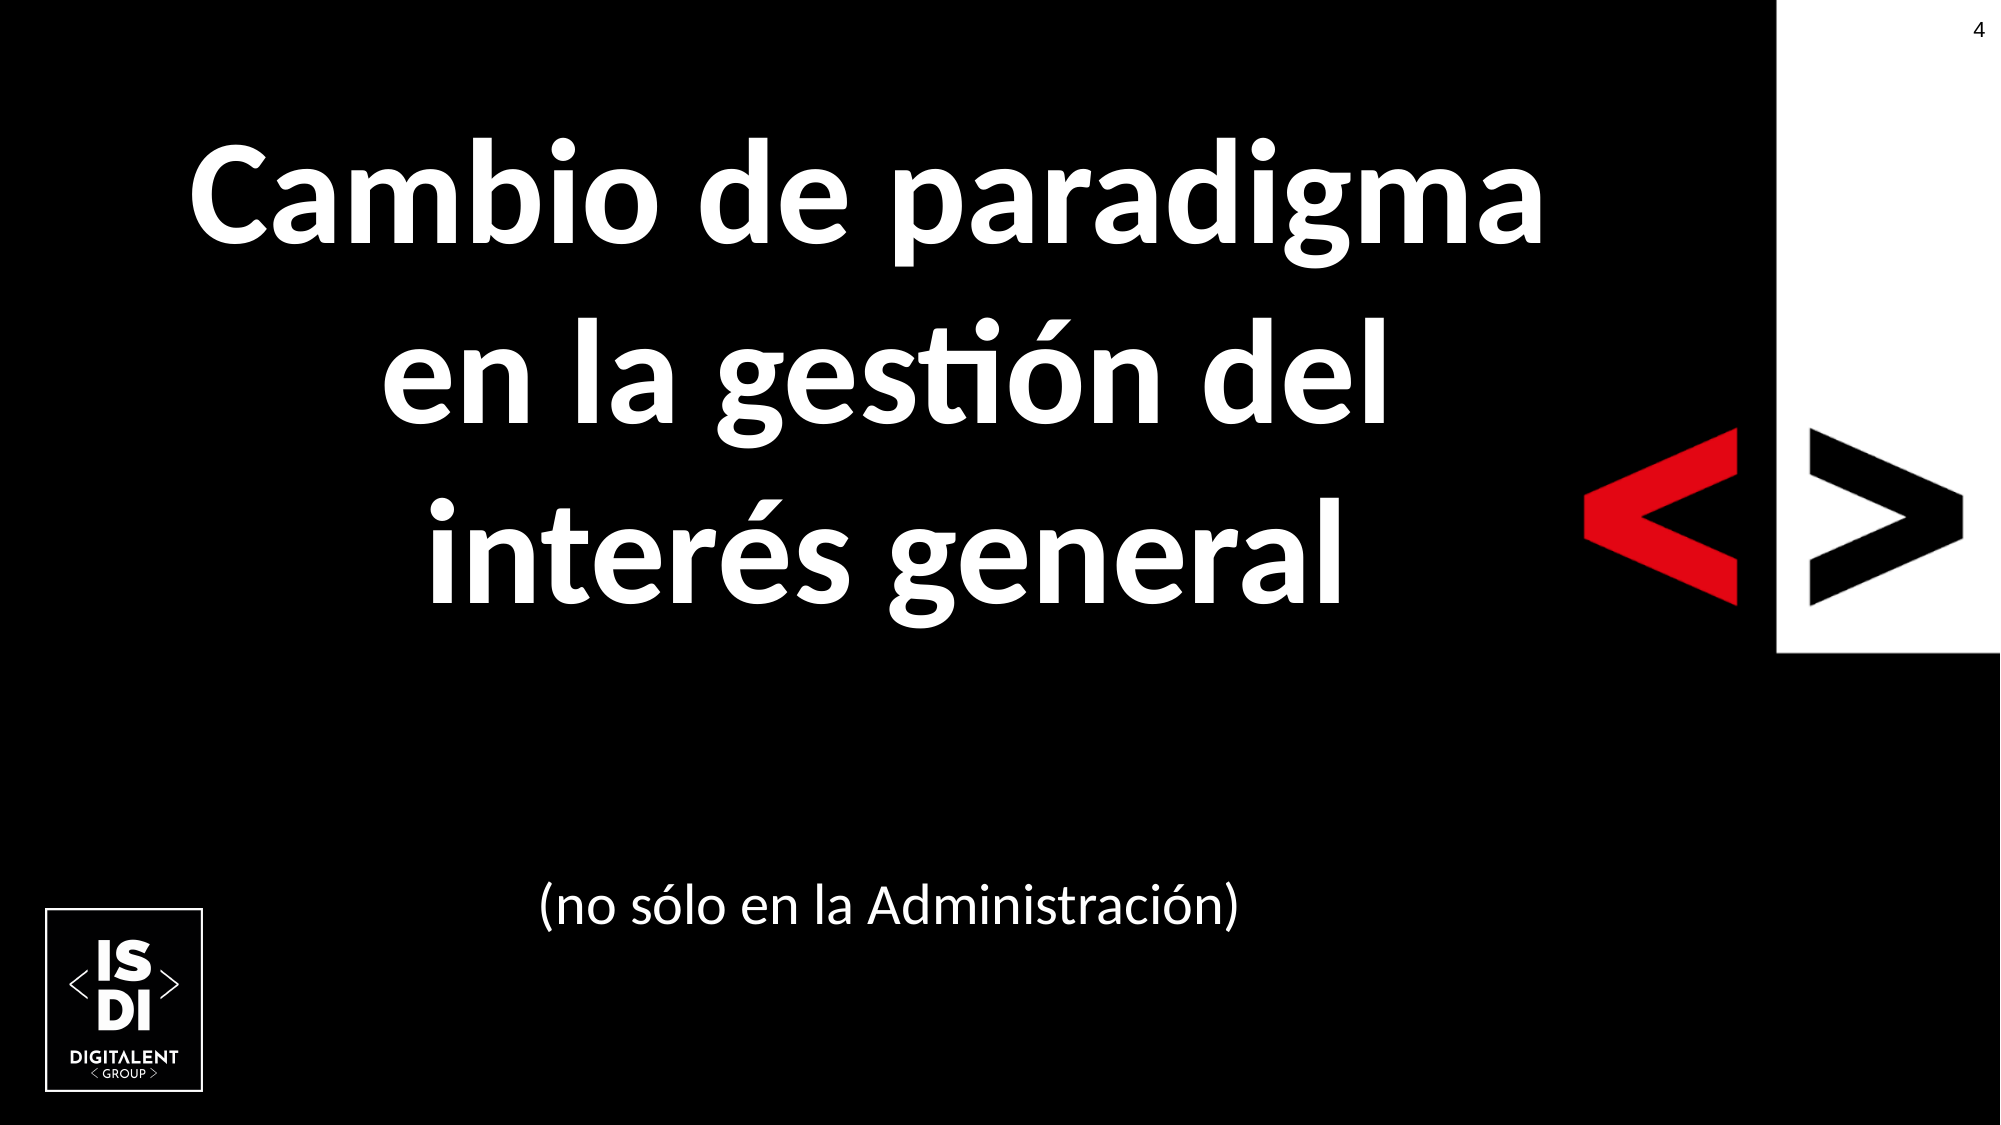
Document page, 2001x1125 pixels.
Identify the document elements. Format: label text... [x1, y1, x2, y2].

text_box (no sólo en la Administración) [0, 859, 1780, 959]
title Cambio de paradigma en la gestión del interés general [0, 85, 1774, 640]
picture [45, 959, 203, 1092]
picture [1573, 0, 2000, 662]
